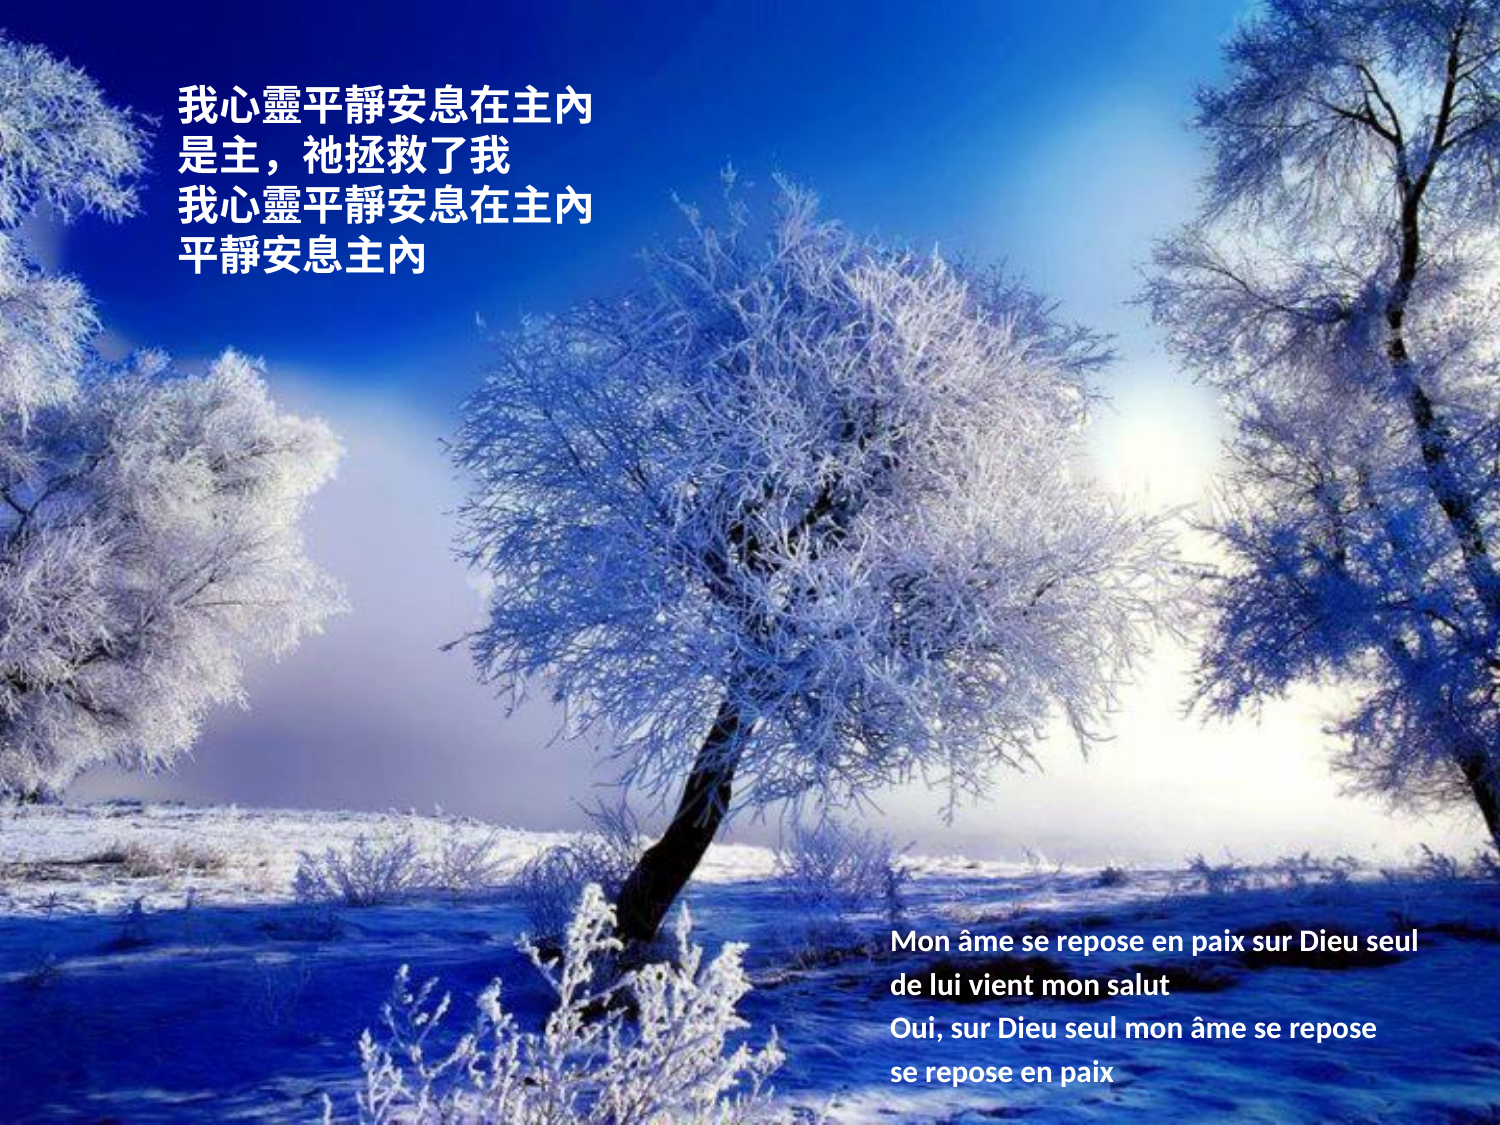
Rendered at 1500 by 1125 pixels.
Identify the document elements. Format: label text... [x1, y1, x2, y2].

title 我心靈平靜安息在主內 是主，祂拯救了我 我心靈平靜安息在主內 平靜安息主內 [162, 45, 1425, 363]
picture [0, 0, 1500, 1125]
list Mon âme se repose en paix sur Dieu seul de lui vient mon salut Oui, sur Dieu seul mon âme se repose se repose en paix [875, 912, 1463, 1125]
